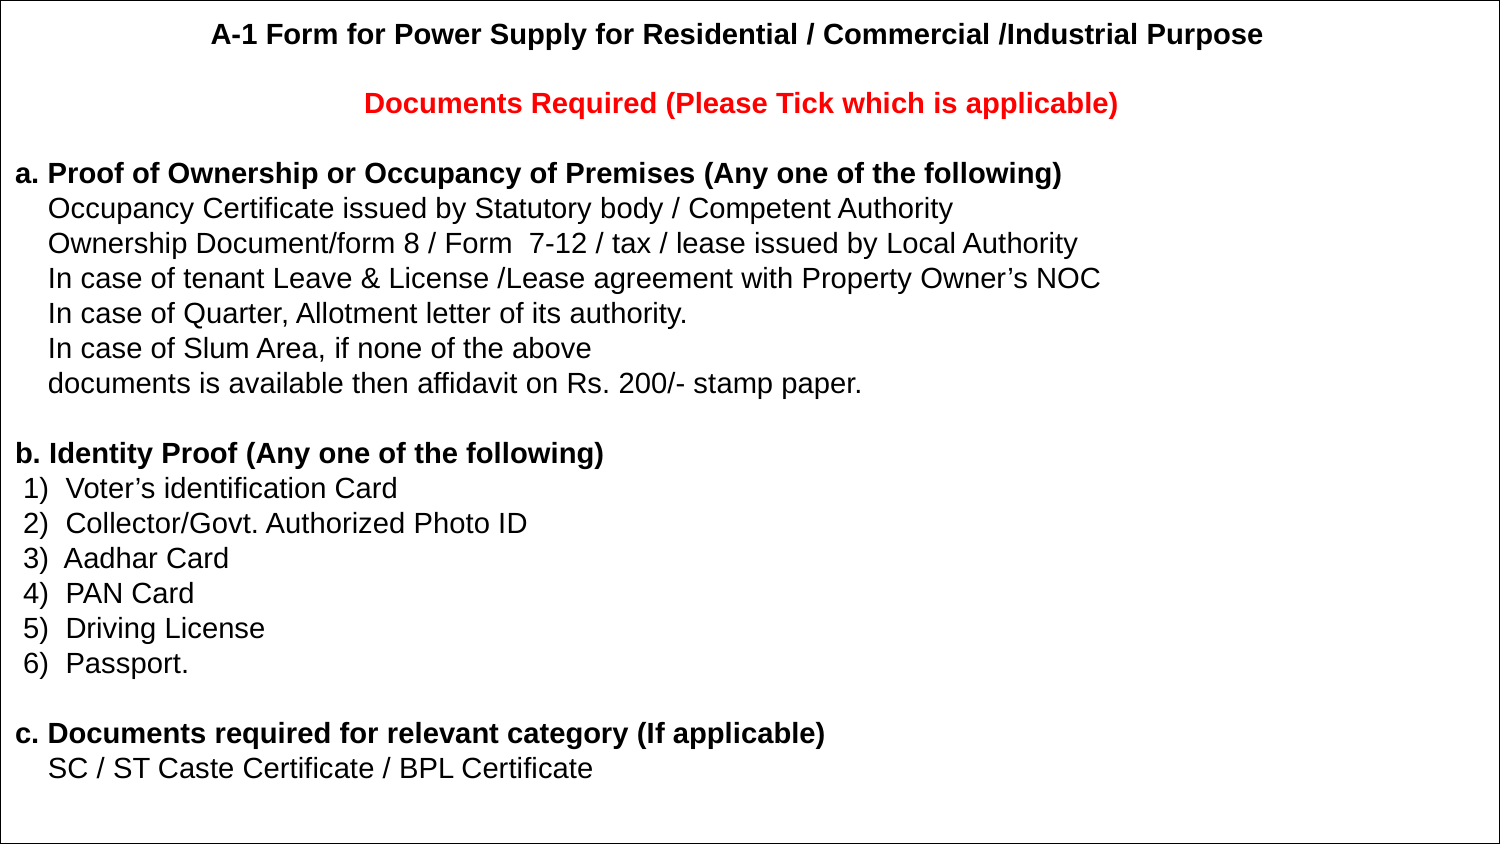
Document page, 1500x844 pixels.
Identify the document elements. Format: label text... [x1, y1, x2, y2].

text_box A-1 Form for Power Supply for Residential / Commercial /Industrial Purpose Documents Required (Please Tick which is applicable) a. Proof of Ownership or Occupancy of Premises (Any one of the following) Occupancy Certificate issued by Statutory body / Competent Authority Ownership Document/form 8 / Form 7-12 / tax / lease issued by Local Authority In case of tenant Leave & License /Lease agreement with Property Owner’s NOC In case of Quarter, Allotment letter of its authority. In case of Slum Area, if none of the above documents is available then affidavit on Rs. 200/- stamp paper. b. Identity Proof (Any one of the following) 1) Voter’s identification Card 2) Collector/Govt. Authorized Photo ID 3) Aadhar Card 4) PAN Card 5) Driving License 6) Passport. c. Documents required for relevant category (If applicable) SC / ST Caste Certificate / BPL Certificate Remarks: 1) Required Statutory & regulatory permission is to be submitted. 2) For industrial connection purpose following additional documents required: a) Industrial Registration / DIC Certificate. b) Separate sheet for Load profile [0, 0, 1500, 844]
